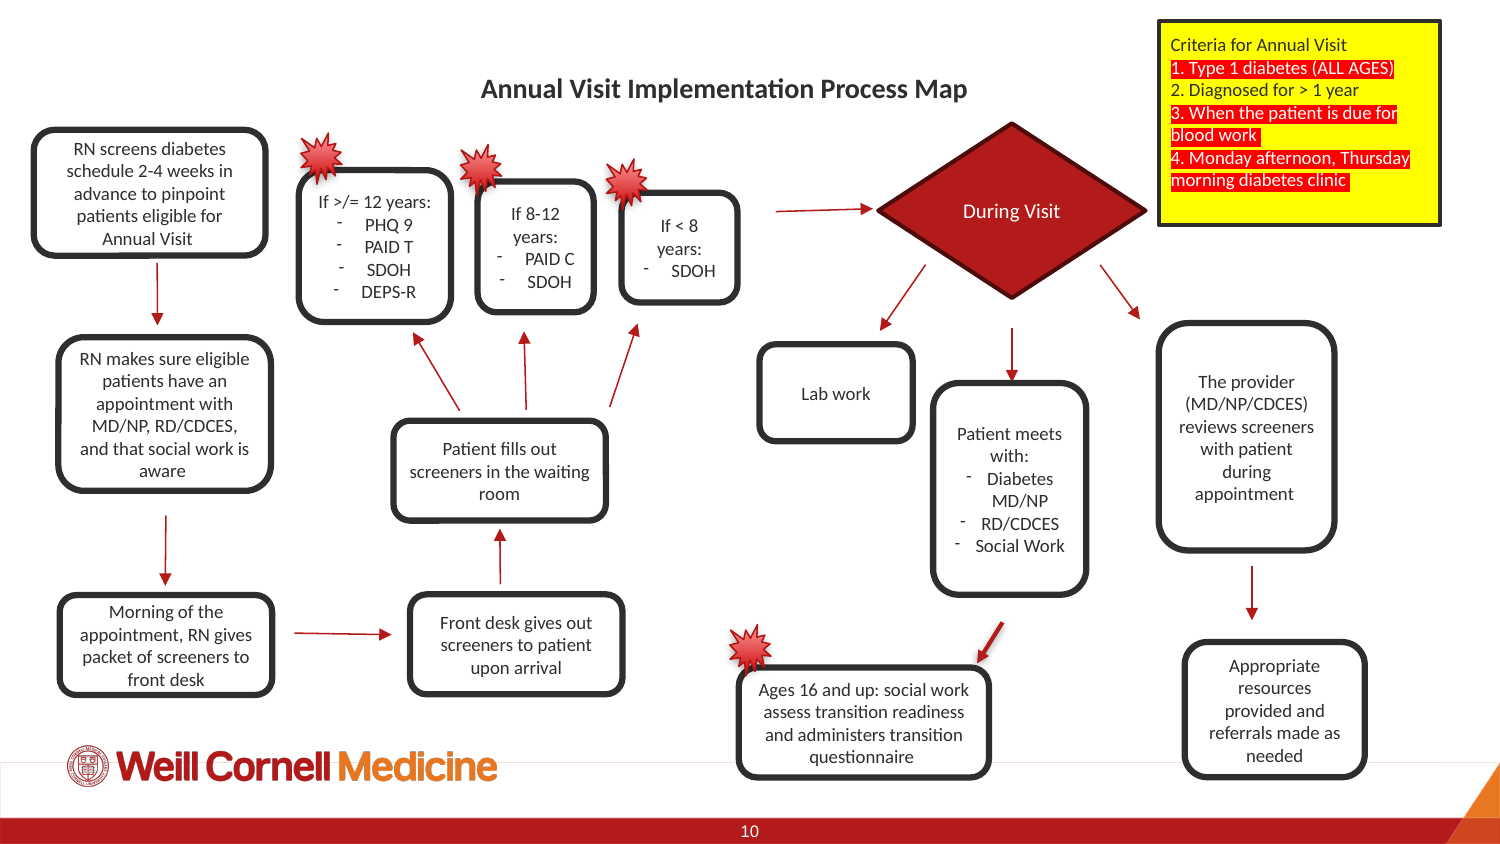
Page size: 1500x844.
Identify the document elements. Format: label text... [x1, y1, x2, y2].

text_box RN makes sure eligible patients have an appointment with MD/NP, RD/CDCES, and that social work is aware [58, 337, 271, 491]
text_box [412, 331, 460, 411]
text_box If < 8 years: SDOH [621, 192, 738, 303]
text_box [879, 264, 926, 332]
text_box [605, 158, 649, 211]
text_box Lab work [759, 344, 913, 442]
text_box Patient meets with: Diabetes MD/NP RD/CDCES Social Work [933, 383, 1087, 595]
text_box [300, 132, 343, 185]
picture [0, 745, 1500, 844]
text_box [1099, 264, 1141, 320]
text_box RN screens diabetes schedule 2-4 weeks in advance to pinpoint patients eligible for Annual Visit [33, 129, 266, 256]
text_box Ages 16 and up: social work assess transition readiness and administers transition questionnaire [738, 667, 989, 778]
text_box Patient fills out screeners in the waiting room [393, 420, 606, 521]
text_box Appropriate resources provided and referrals made as needed [1184, 641, 1365, 778]
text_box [523, 331, 527, 410]
text_box Front desk gives out screeners to patient upon arrival [410, 594, 623, 695]
text_box The provider (MD/NP/CDCES) reviews screeners with patient during appointment [1158, 323, 1335, 551]
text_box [976, 622, 1003, 664]
text_box During Visit [876, 121, 1148, 300]
text_box Morning of the appointment, RN gives packet of screeners to front desk [59, 595, 273, 696]
text_box If 8-12 years: PAID C SDOH [477, 181, 594, 313]
text_box [459, 143, 503, 197]
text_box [609, 323, 638, 408]
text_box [775, 208, 874, 212]
text_box Criteria for Annual Visit 1. Type 1 diabetes (ALL AGES) 2. Diagnosed for > 1 year 3. When the patient is due for blood work 4. Monday afternoon, Thursday morning diabetes clinic [1157, 19, 1442, 227]
text_box Annual Visit Implementation Process Map [465, 55, 1125, 120]
text_box If >/= 12 years: PHQ 9 PAID T SDOH DEPS-R [298, 170, 452, 323]
text_box [729, 623, 772, 677]
